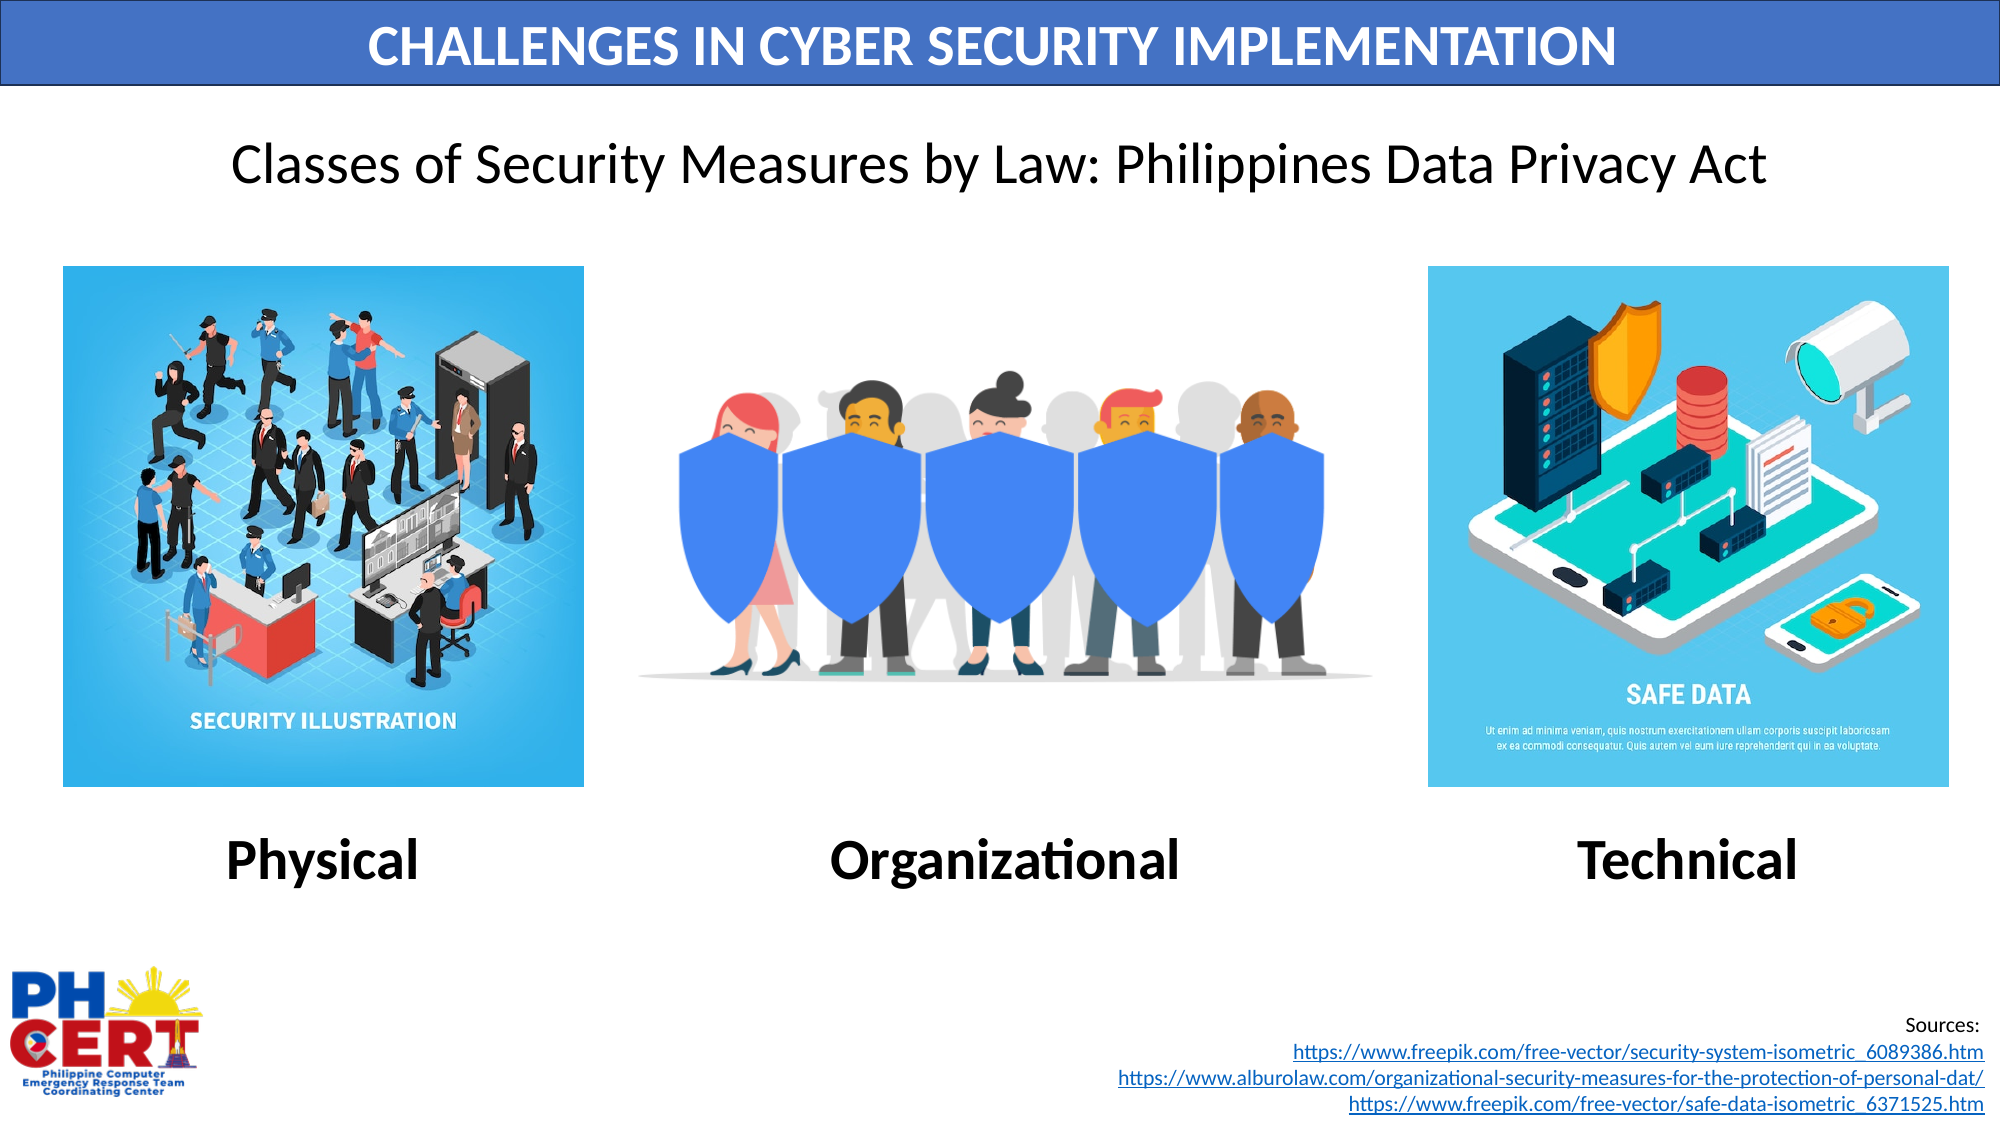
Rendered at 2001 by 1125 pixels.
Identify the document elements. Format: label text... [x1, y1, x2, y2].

text_box Classes of Security Measures by Law: Philippines Data Privacy Act [0, 117, 2000, 203]
picture [594, 310, 1418, 742]
text_box Sources: https://www.freepik.com/free-vector/security-system-isometric_6089386.htm https://www.alburolaw.com/organizational-security-measures-for-the-protection-of-personal-dat/ https://www.freepik.com/free-vector/safe-data-isometric_6371525.htm [876, 1003, 2000, 1124]
picture [1428, 266, 1949, 787]
text_box Technical [1454, 814, 1922, 899]
text_box CHALLENGES IN CYBER SECURITY IMPLEMENTATION [0, 0, 2000, 86]
text_box Organizational [772, 814, 1240, 899]
picture [63, 266, 584, 787]
text_box Physical [89, 814, 557, 899]
picture [0, 918, 207, 1125]
